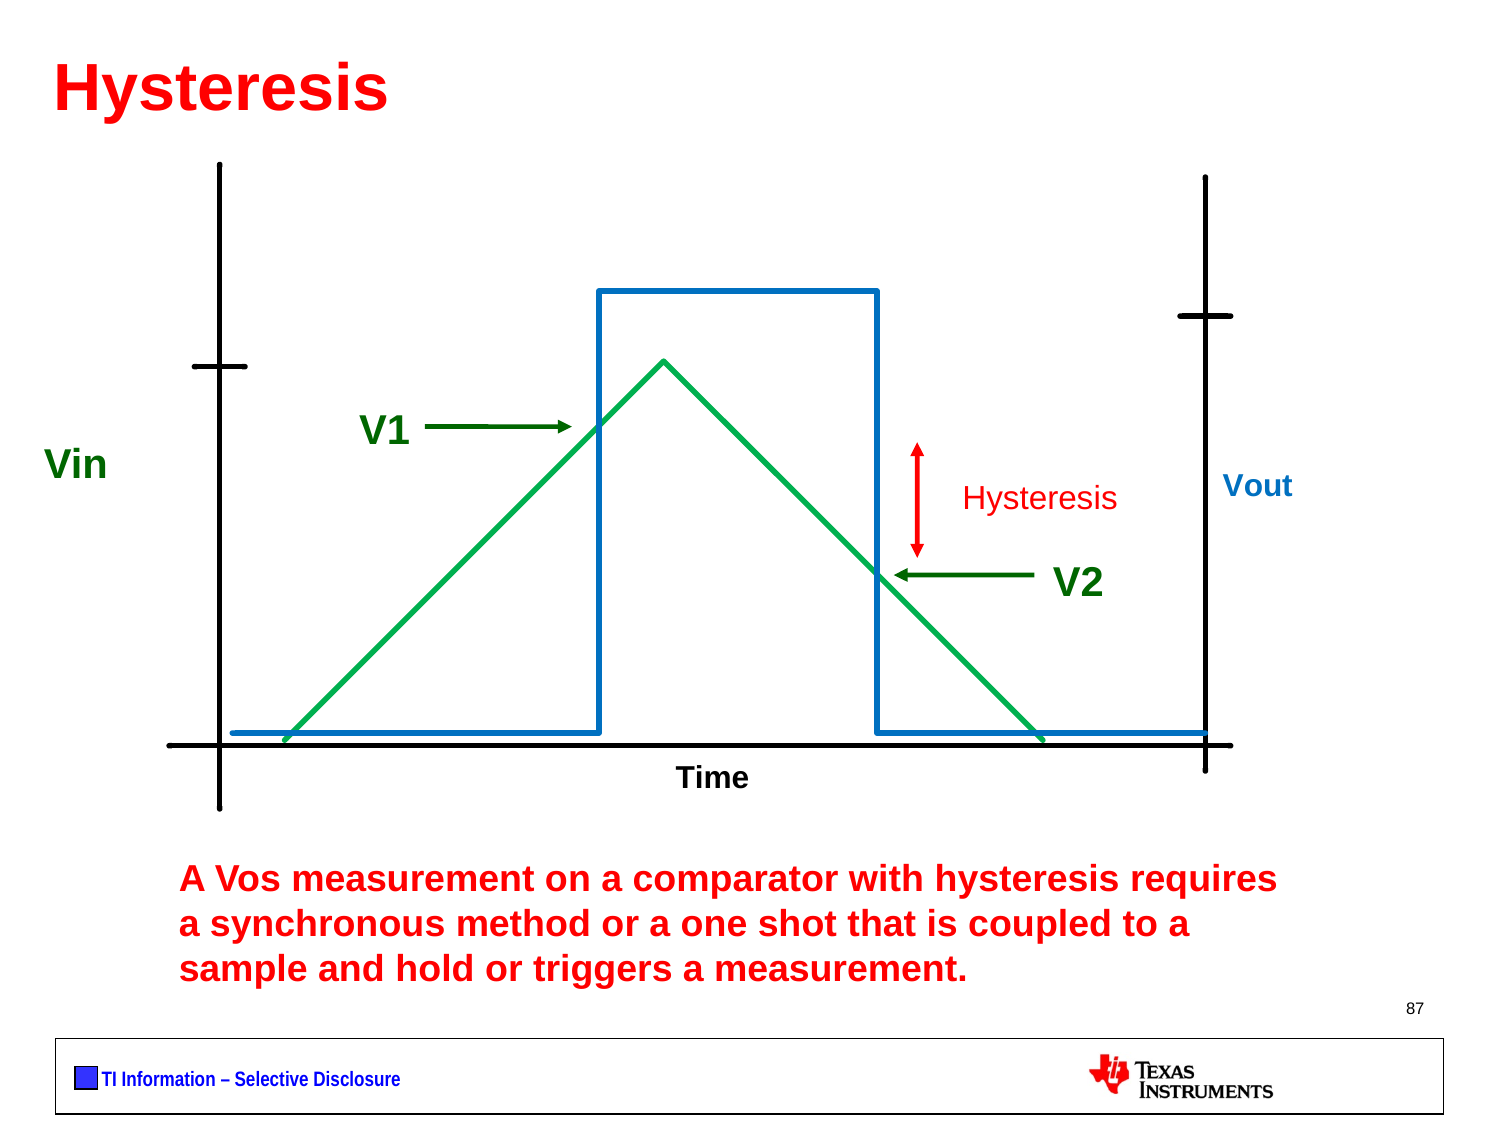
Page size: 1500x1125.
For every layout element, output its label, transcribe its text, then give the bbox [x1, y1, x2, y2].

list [161, 156, 1331, 817]
slide_number 87 [1089, 990, 1440, 1025]
title Hysteresis [37, 23, 1426, 158]
text_box A Vos measurement on a comparator with hysteresis requires a synchronous method or a one shot that is coupled to a sample and hold or triggers a measurement. [163, 846, 1311, 997]
picture [1087, 1052, 1274, 1099]
text_box Vin [29, 429, 123, 495]
